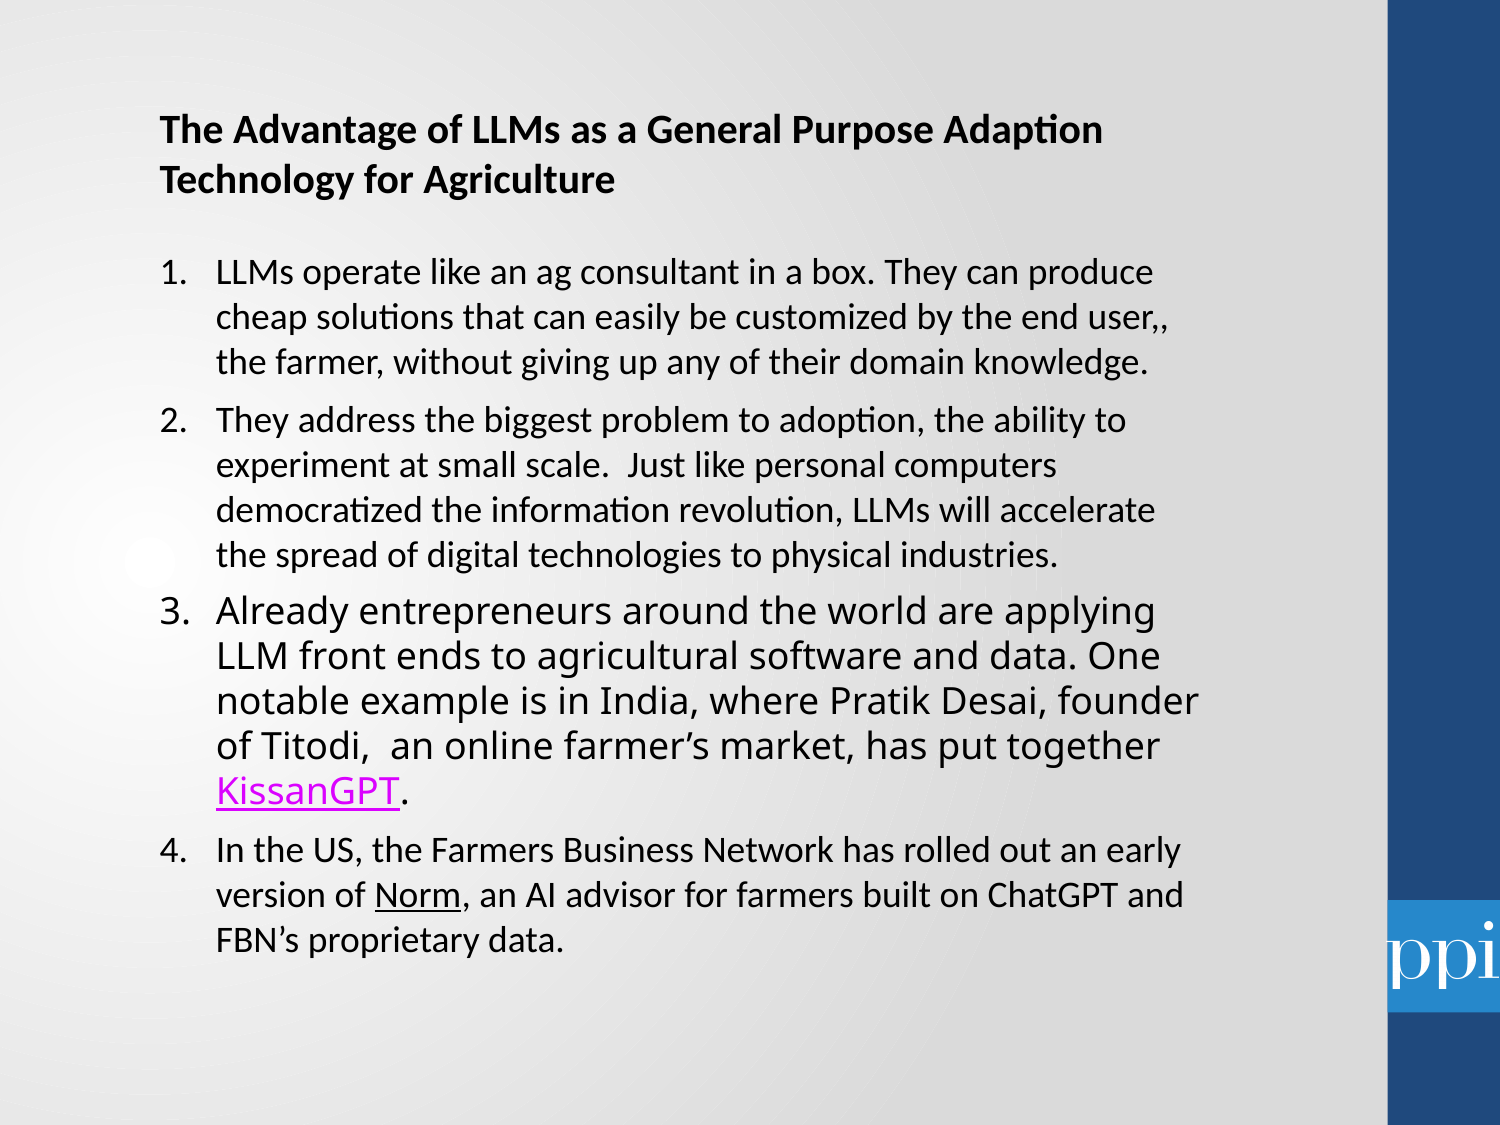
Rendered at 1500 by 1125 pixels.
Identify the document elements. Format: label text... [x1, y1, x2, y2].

picture [1386, 921, 1499, 989]
text_box The Advantage of LLMs as a General Purpose Adaption Technology for Agriculture LLMs operate like an ag consultant in a box. They can produce cheap solutions that can easily be customized by the end user,, the farmer, without giving up any of their domain knowledge. They address the biggest problem to adoption, the ability to experiment at small scale. Just like personal computers democratized the information revolution, LLMs will accelerate the spread of digital technologies to physical industries. Already entrepreneurs around the world are applying LLM front ends to agricultural software and data. One notable example is in India, where Pratik Desai, founder of Titodi, an online farmer’s market, has put together KissanGPT. In the US, the Farmers Business Network has rolled out an early version of Norm, an AI advisor for farmers built on ChatGPT and FBN’s proprietary data. [144, 94, 1223, 968]
